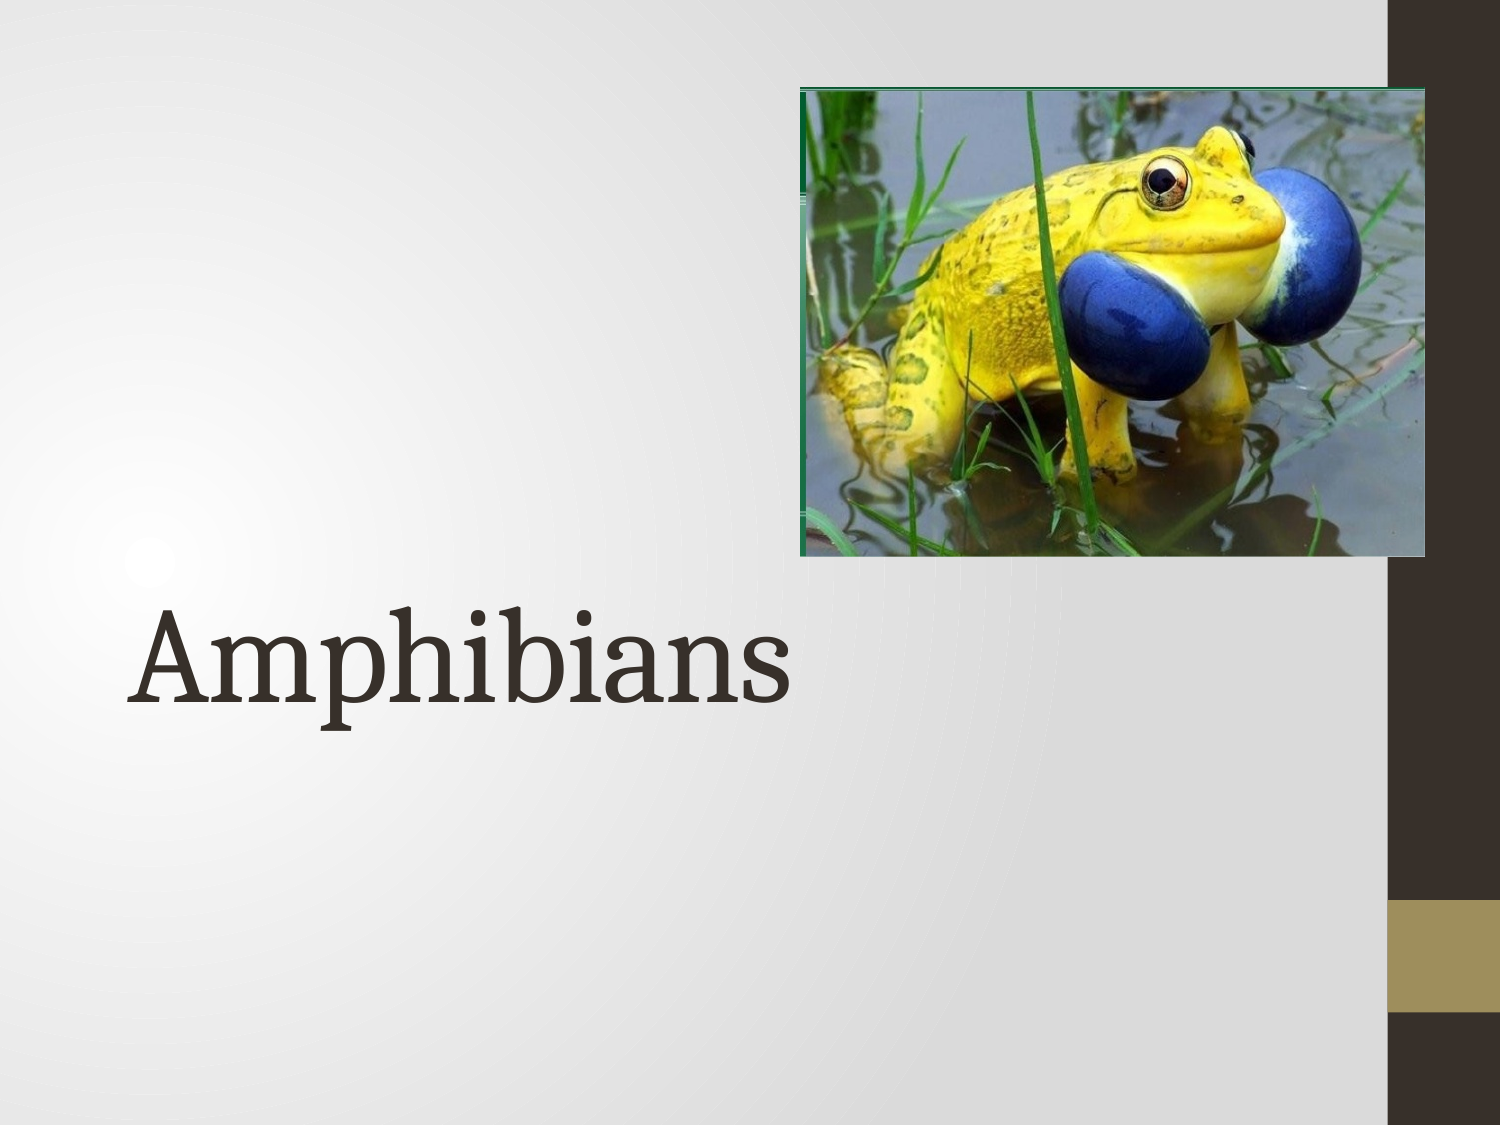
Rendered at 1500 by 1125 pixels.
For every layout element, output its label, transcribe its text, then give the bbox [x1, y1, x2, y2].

title Amphibians [112, 312, 1350, 738]
picture [799, 86, 1426, 558]
